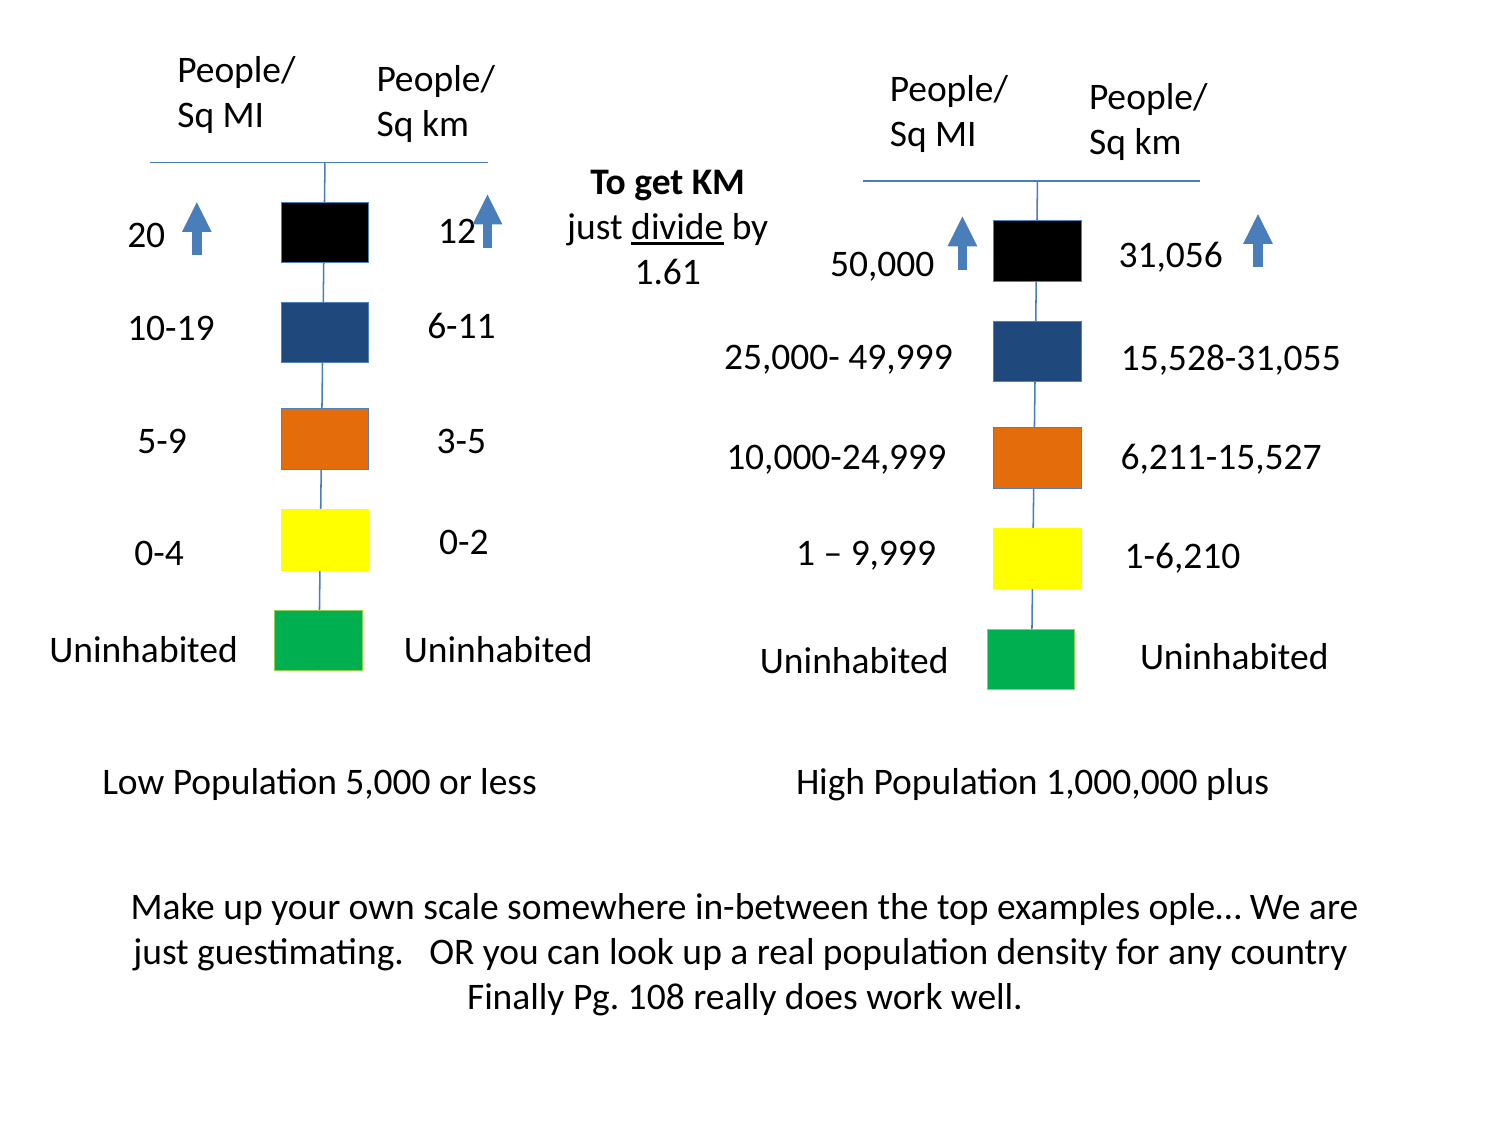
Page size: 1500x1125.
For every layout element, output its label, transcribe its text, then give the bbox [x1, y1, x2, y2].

text_box High Population 1,000,000 plus [781, 749, 1325, 810]
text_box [318, 162, 326, 672]
text_box [987, 629, 1025, 690]
text_box 0-4 [119, 520, 251, 581]
text_box 10-19 [112, 295, 244, 356]
text_box Uninhabited [745, 628, 969, 688]
text_box 31,056 [1103, 223, 1265, 283]
text_box [281, 302, 313, 363]
text_box [1041, 427, 1082, 489]
text_box 5-9 [122, 408, 254, 468]
text_box [1041, 528, 1082, 589]
text_box 12 [423, 198, 547, 259]
text_box Low Population 5,000 or less [87, 749, 575, 810]
text_box [329, 202, 369, 263]
text_box [281, 408, 313, 470]
text_box Uninhabited [34, 617, 258, 678]
text_box To get KM just divide by 1.61 [547, 149, 788, 300]
text_box People/Sq MI [162, 37, 325, 143]
text_box 10,000-24,999 [711, 424, 985, 485]
text_box 25,000- 49,999 [709, 324, 975, 384]
text_box [281, 509, 313, 571]
text_box Make up your own scale somewhere in-between the top examples ople… We are just guestimating. OR you can look up a real population density for any country Finally Pg. 108 really does work well. [112, 874, 1379, 1025]
text_box [993, 220, 1025, 282]
text_box [329, 408, 369, 470]
text_box [329, 302, 369, 363]
text_box 15,528-31,055 [1106, 325, 1372, 386]
text_box [1041, 220, 1082, 282]
text_box [329, 509, 369, 571]
text_box 6-11 [412, 293, 544, 354]
text_box [1041, 321, 1082, 382]
text_box Uninhabited [1125, 624, 1349, 685]
text_box 0-2 [424, 509, 532, 570]
text_box People/Sq km [1074, 64, 1237, 170]
text_box [274, 610, 313, 671]
text_box 1 – 9,999 [781, 520, 965, 581]
text_box [993, 321, 1025, 382]
text_box [993, 528, 1025, 589]
text_box People/Sq km [361, 46, 525, 151]
text_box [329, 610, 363, 671]
text_box [993, 427, 1025, 489]
text_box People/Sq MI [874, 56, 1038, 162]
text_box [1030, 180, 1038, 690]
text_box 6,211-15,527 [1105, 424, 1372, 485]
text_box 20 [112, 202, 244, 262]
text_box [281, 202, 313, 263]
text_box 3-5 [421, 408, 554, 469]
text_box [1041, 629, 1075, 690]
text_box 1-6,210 [1109, 523, 1376, 584]
text_box 50,000 [815, 231, 977, 291]
text_box Uninhabited [389, 617, 613, 678]
